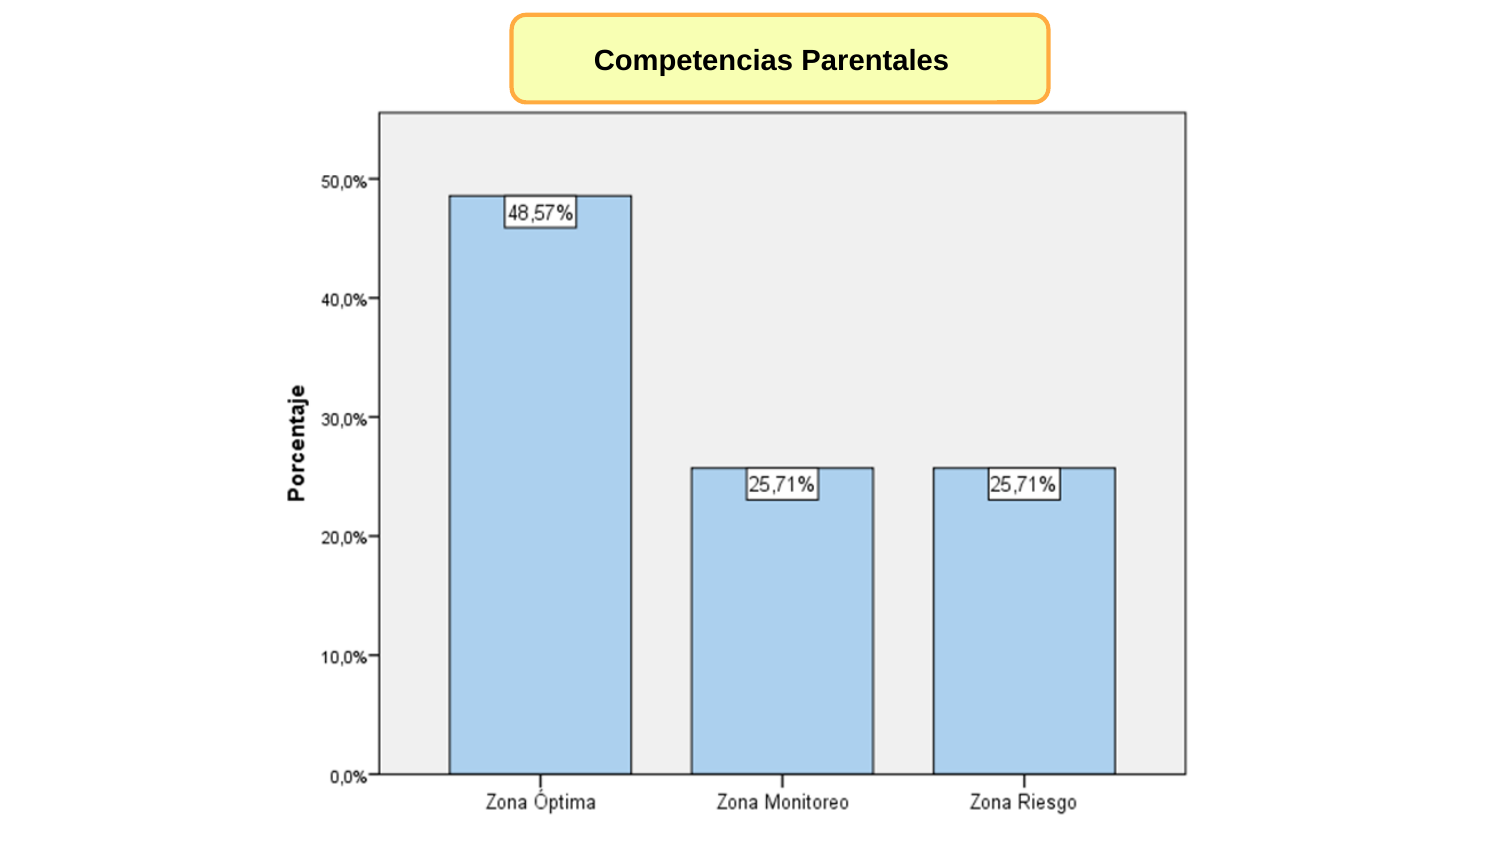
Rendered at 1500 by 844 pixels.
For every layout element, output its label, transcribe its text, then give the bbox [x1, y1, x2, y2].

text_box Competencias Parentales [509, 12, 1051, 100]
picture [260, 102, 1198, 823]
